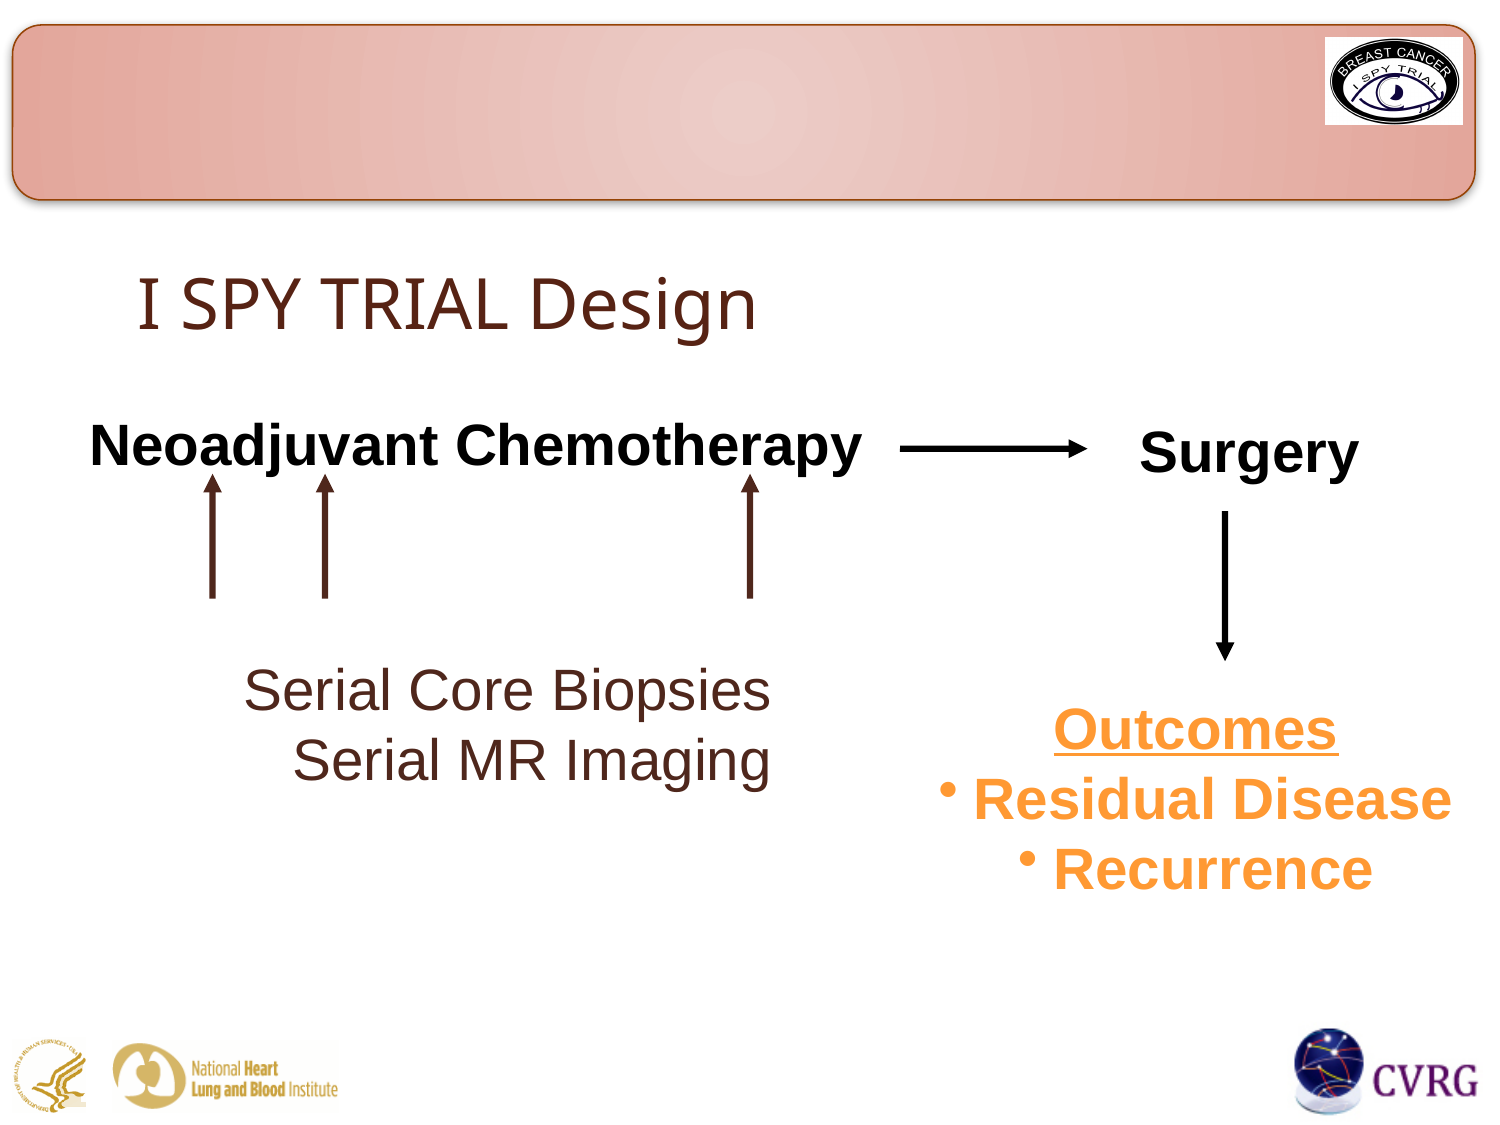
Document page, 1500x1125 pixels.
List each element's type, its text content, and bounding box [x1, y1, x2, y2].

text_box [930, 510, 1462, 910]
picture [1324, 37, 1463, 125]
text_box Surgery [1124, 406, 1375, 492]
title I SPY TRIAL Design [99, 200, 1375, 388]
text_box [212, 473, 788, 871]
text_box [899, 442, 1088, 455]
picture [1287, 1021, 1483, 1125]
text_box Neoadjuvant Chemotherapy [74, 399, 879, 485]
